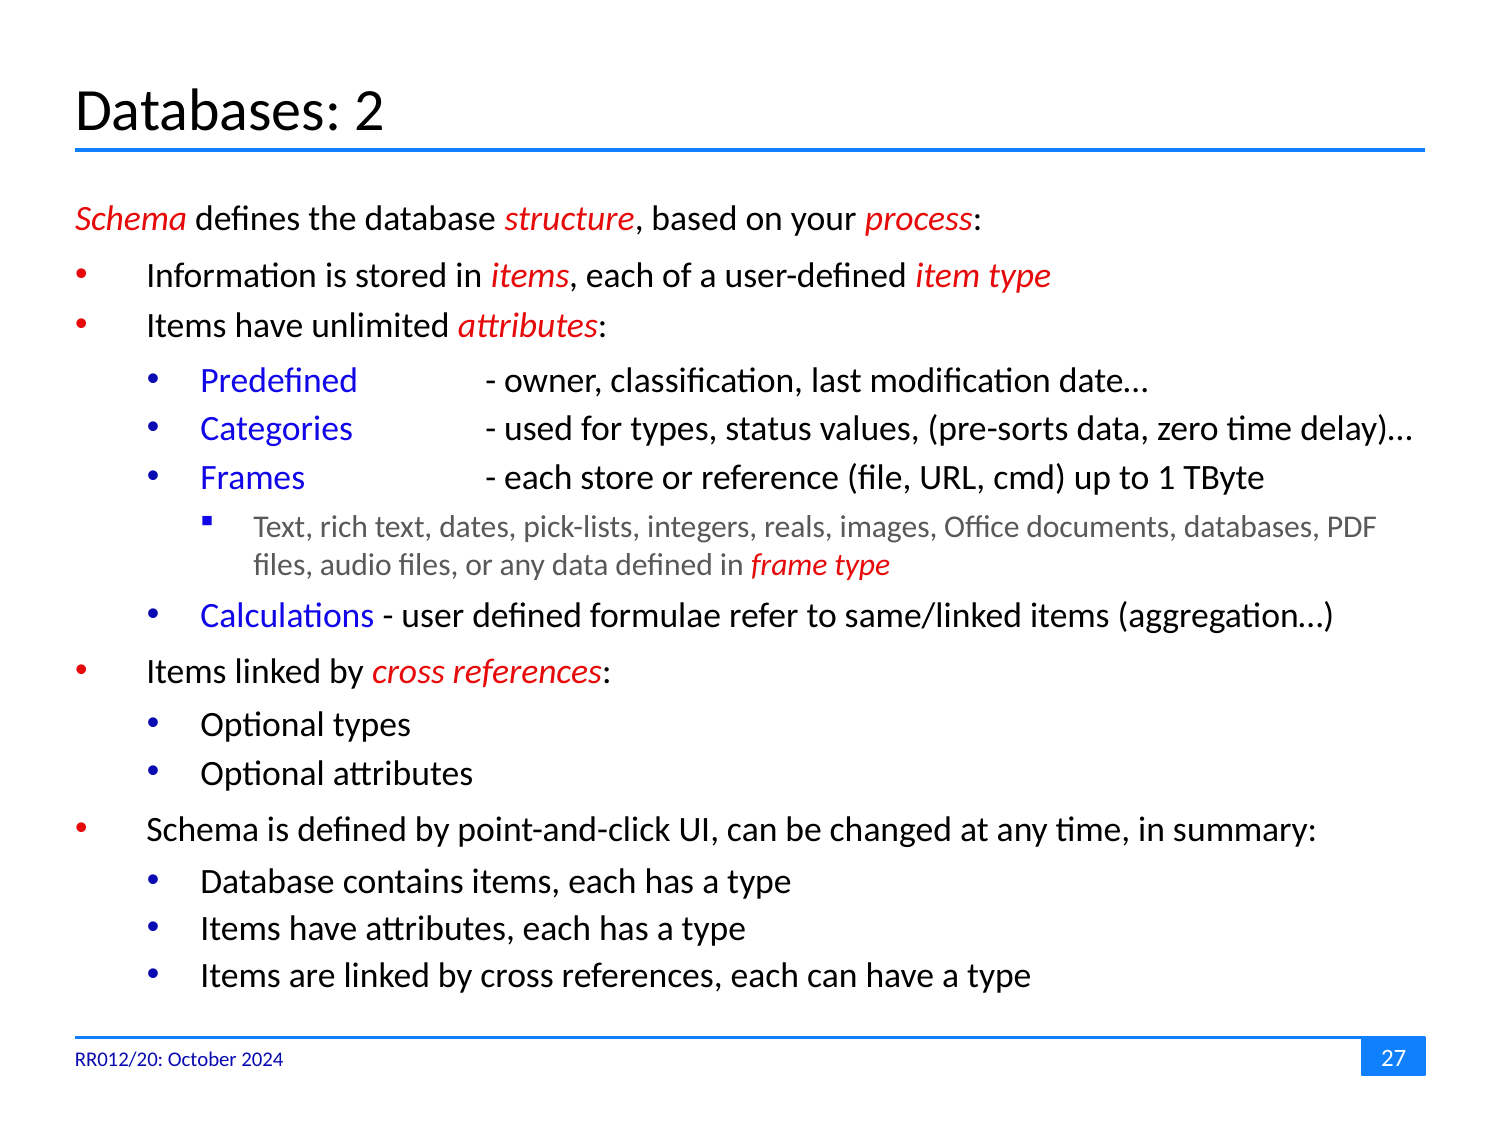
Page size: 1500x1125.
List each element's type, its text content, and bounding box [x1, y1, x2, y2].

list Schema defines the database structure, based on your process: Information is stored in items, each of a user-defined item type Items have unlimited attributes: Predefined - owner, classification, last modification date… Categories - used for types, status values, (pre-sorts data, zero time delay)… Frames - each store or reference (file, URL, cmd) up to 1 TByte Text, rich text, dates, pick-lists, integers, reals, images, Office documents, databases, PDF files, audio files, or any data defined in frame type Calculations - user defined formulae refer to same/linked items (aggregation…) Items linked by cross references: Optional types Optional attributes Schema is defined by point-and-click UI, can be changed at any time, in summary: Database contains items, each has a type Items have attributes, each has a type Items are linked by cross references, each can have a type [75, 187, 1425, 1005]
title Databases: 2 [75, 62, 1425, 150]
